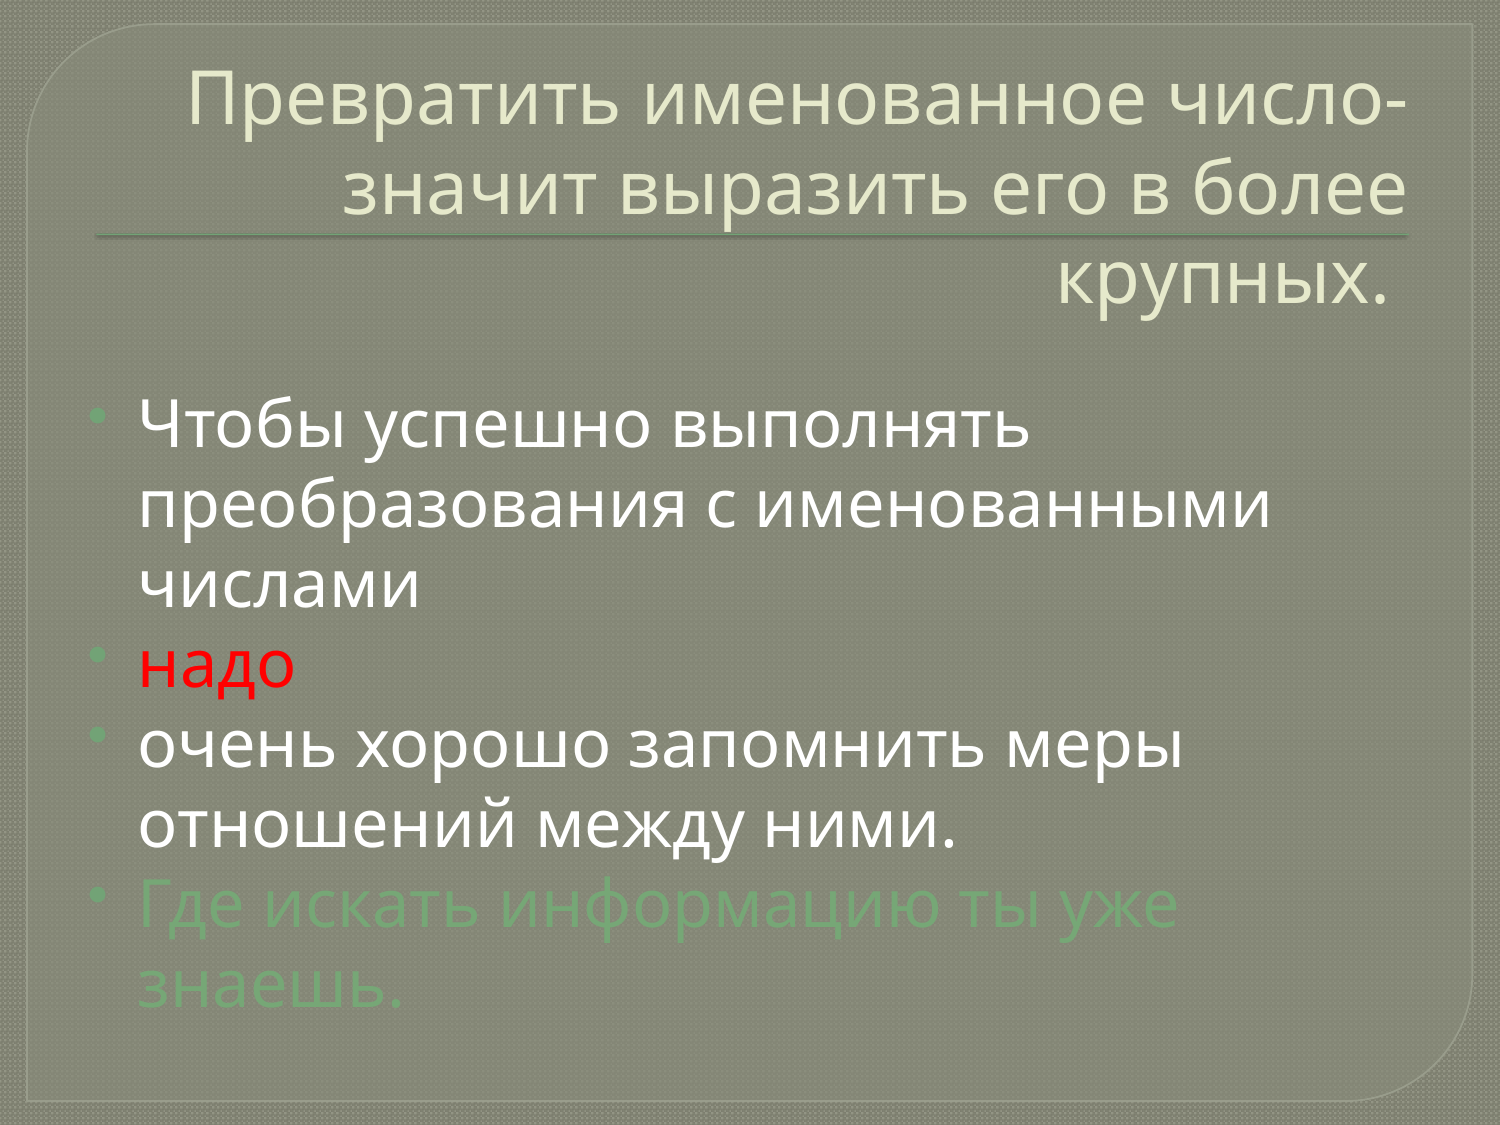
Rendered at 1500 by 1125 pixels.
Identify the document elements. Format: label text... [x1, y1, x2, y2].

title Превратить именованное число-значит выразить его в более крупных. [75, 41, 1425, 327]
list Чтобы успешно выполнять преобразования с именованными числами надо очень хорошо запомнить меры отношений между ними. Где искать информацию ты уже знаешь. [75, 373, 1425, 1013]
